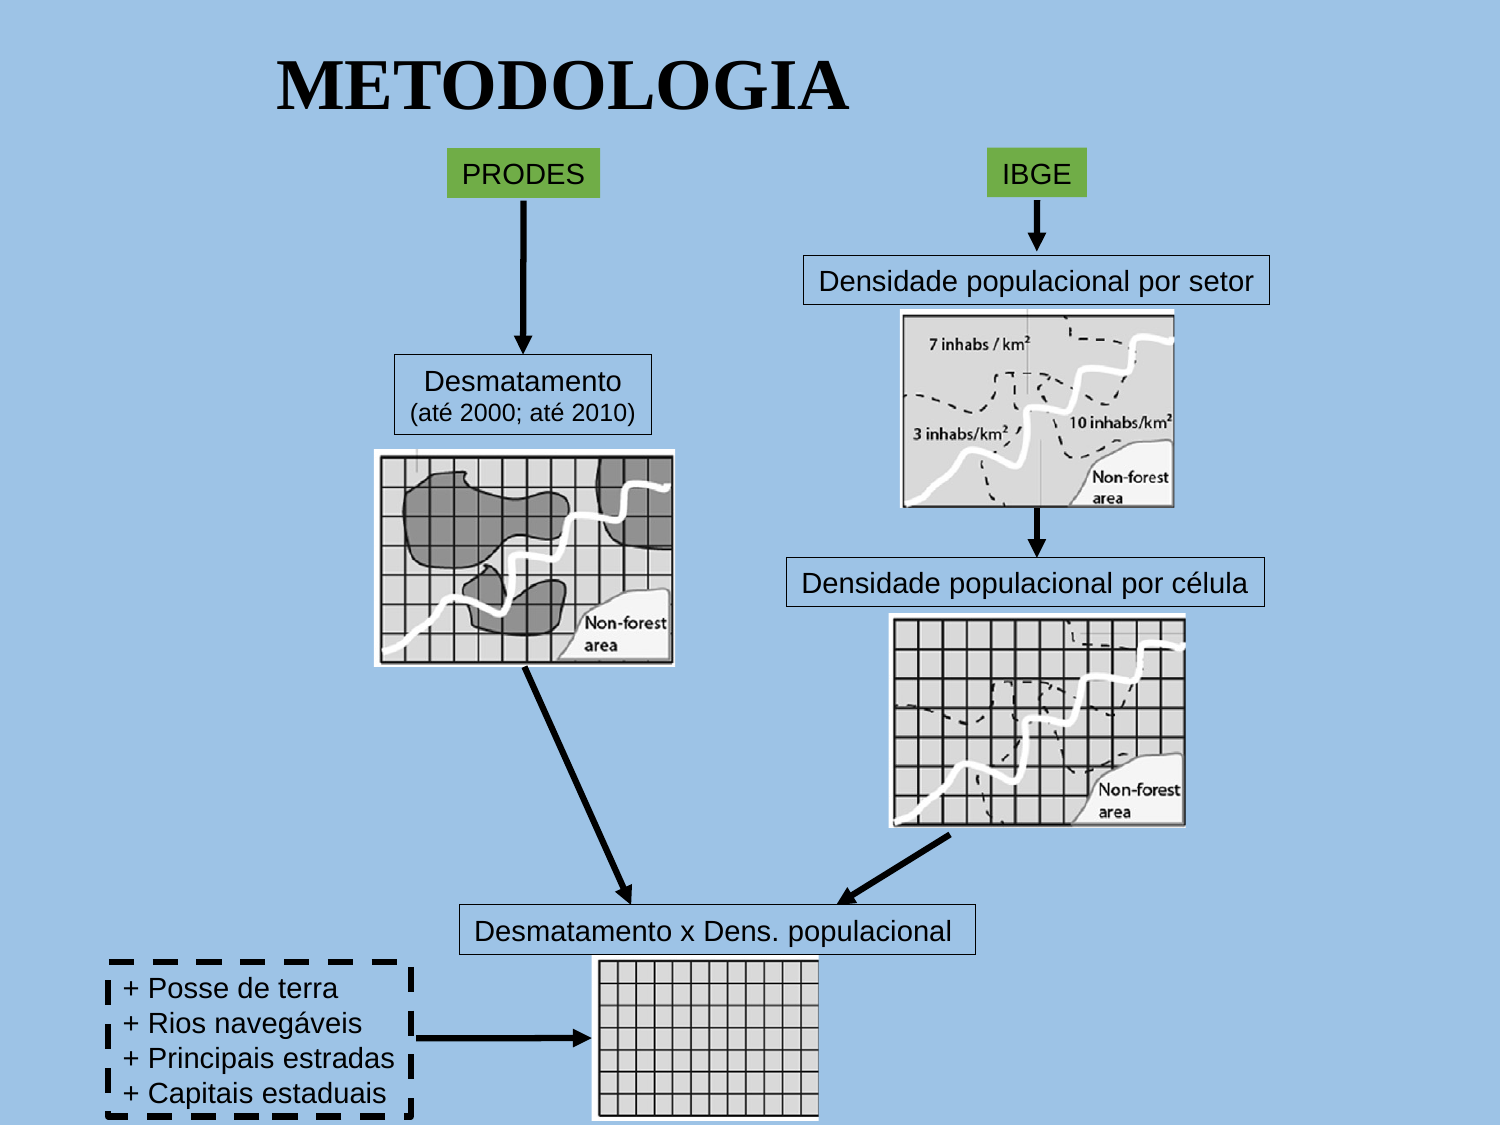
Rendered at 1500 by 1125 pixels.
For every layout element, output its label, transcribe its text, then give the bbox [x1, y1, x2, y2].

text_box Desmatamento x Dens. populacional [459, 904, 976, 955]
text_box IBGE [987, 147, 1087, 198]
text_box PRODES [447, 148, 601, 198]
text_box METODOLOGIA [0, 23, 1127, 148]
picture [373, 449, 676, 667]
text_box Densidade populacional por célula [786, 557, 1265, 607]
text_box + Posse de terra + Rios navegáveis + Principais estradas + Capitais estaduais [108, 961, 411, 1117]
text_box Desmatamento (até 2000; até 2010) [394, 354, 652, 435]
text_box Densidade populacional por setor [803, 255, 1270, 305]
picture [888, 613, 1186, 828]
picture [899, 309, 1175, 508]
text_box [836, 834, 951, 905]
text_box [524, 666, 632, 905]
picture [591, 955, 819, 1121]
